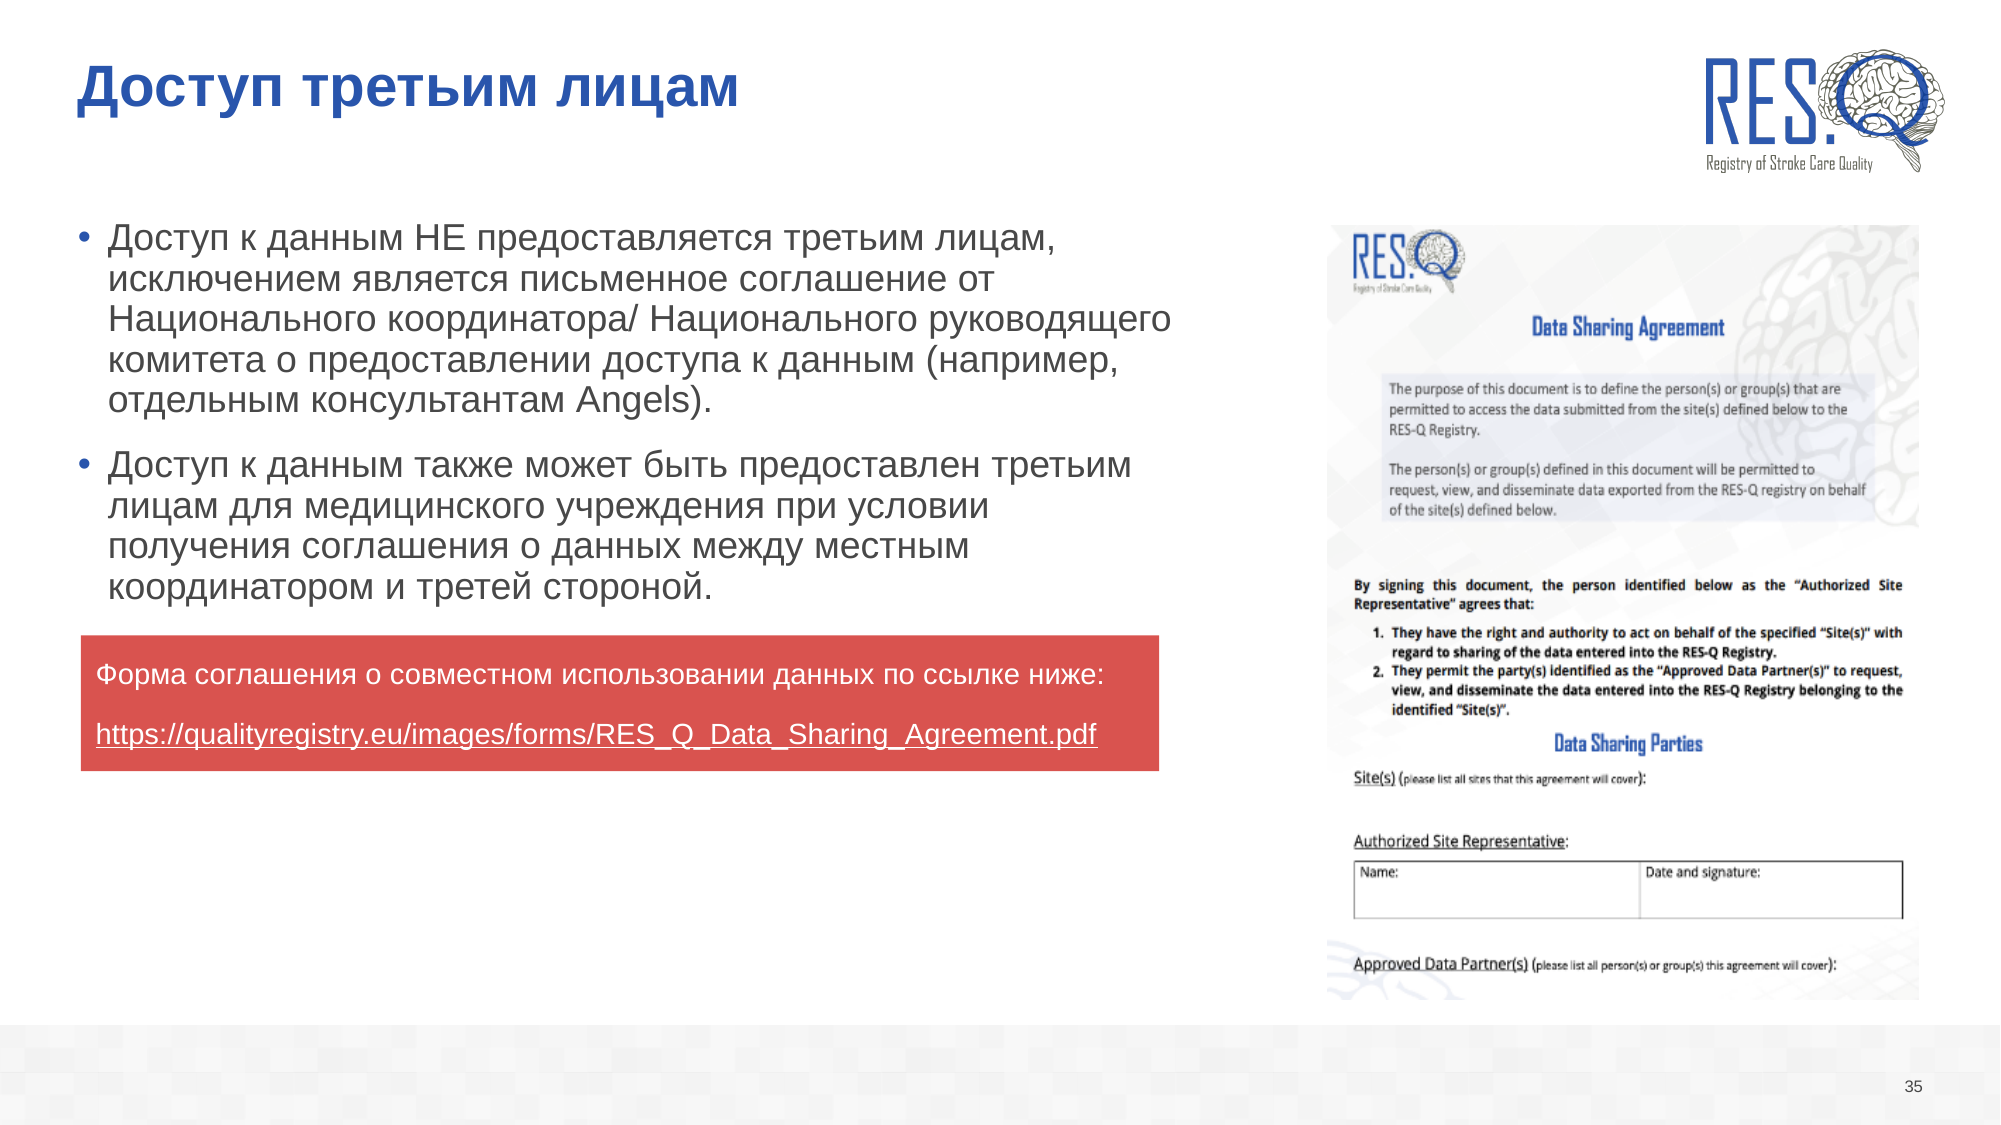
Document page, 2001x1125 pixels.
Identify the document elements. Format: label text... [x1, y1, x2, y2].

picture [1706, 49, 1945, 173]
picture [0, 1025, 2000, 1125]
list Доступ к данным НЕ предоставляется третьим лицам, исключением является письменное соглашение от Национального координатора/ Национального руководящего комитета о предоставлении доступа к данным (например, отдельным консультантам Angels). Доступ к данным также может быть предоставлен третьим лицам для медицинского учреждения при условии получения соглашения о данных между местным координатором и третей стороной. [63, 211, 1192, 1031]
picture [1327, 225, 1920, 1000]
text_box Форма соглашения о совместном использовании данных по ссылке ниже: https://qualityregistry.eu/images/forms/RES_Q_Data_Sharing_Agreement.pdf [80, 634, 1160, 772]
title Доступ третьим лицам [63, 48, 1634, 175]
